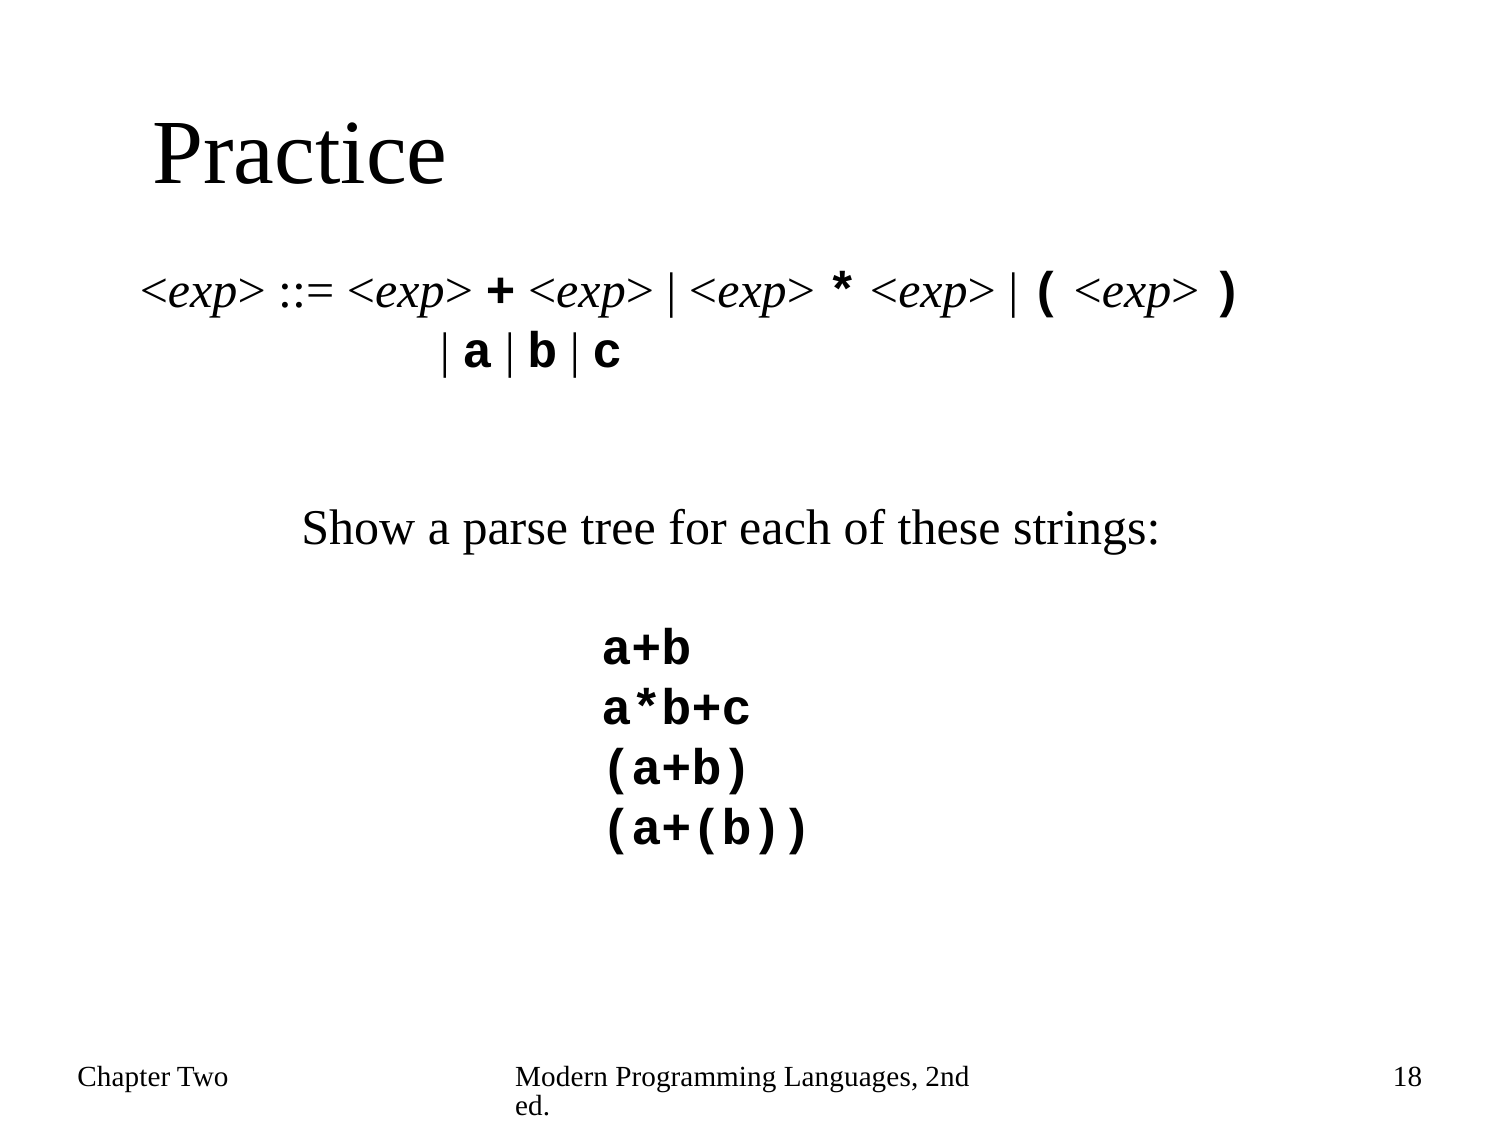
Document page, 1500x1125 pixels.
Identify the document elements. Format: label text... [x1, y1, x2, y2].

title Practice [137, 56, 1413, 238]
slide_number 18 [1124, 1036, 1438, 1113]
text_box <exp> ::= <exp> + <exp> | <exp> * <exp> | ( <exp> ) | a | b | c [125, 249, 1438, 385]
footer Modern Programming Languages, 2nd ed. [499, 1036, 1001, 1113]
text_box Show a parse tree for each of these strings: a+b a*b+c (a+b) (a+(b)) [286, 487, 1176, 863]
slide_number Chapter Two [62, 1036, 401, 1113]
